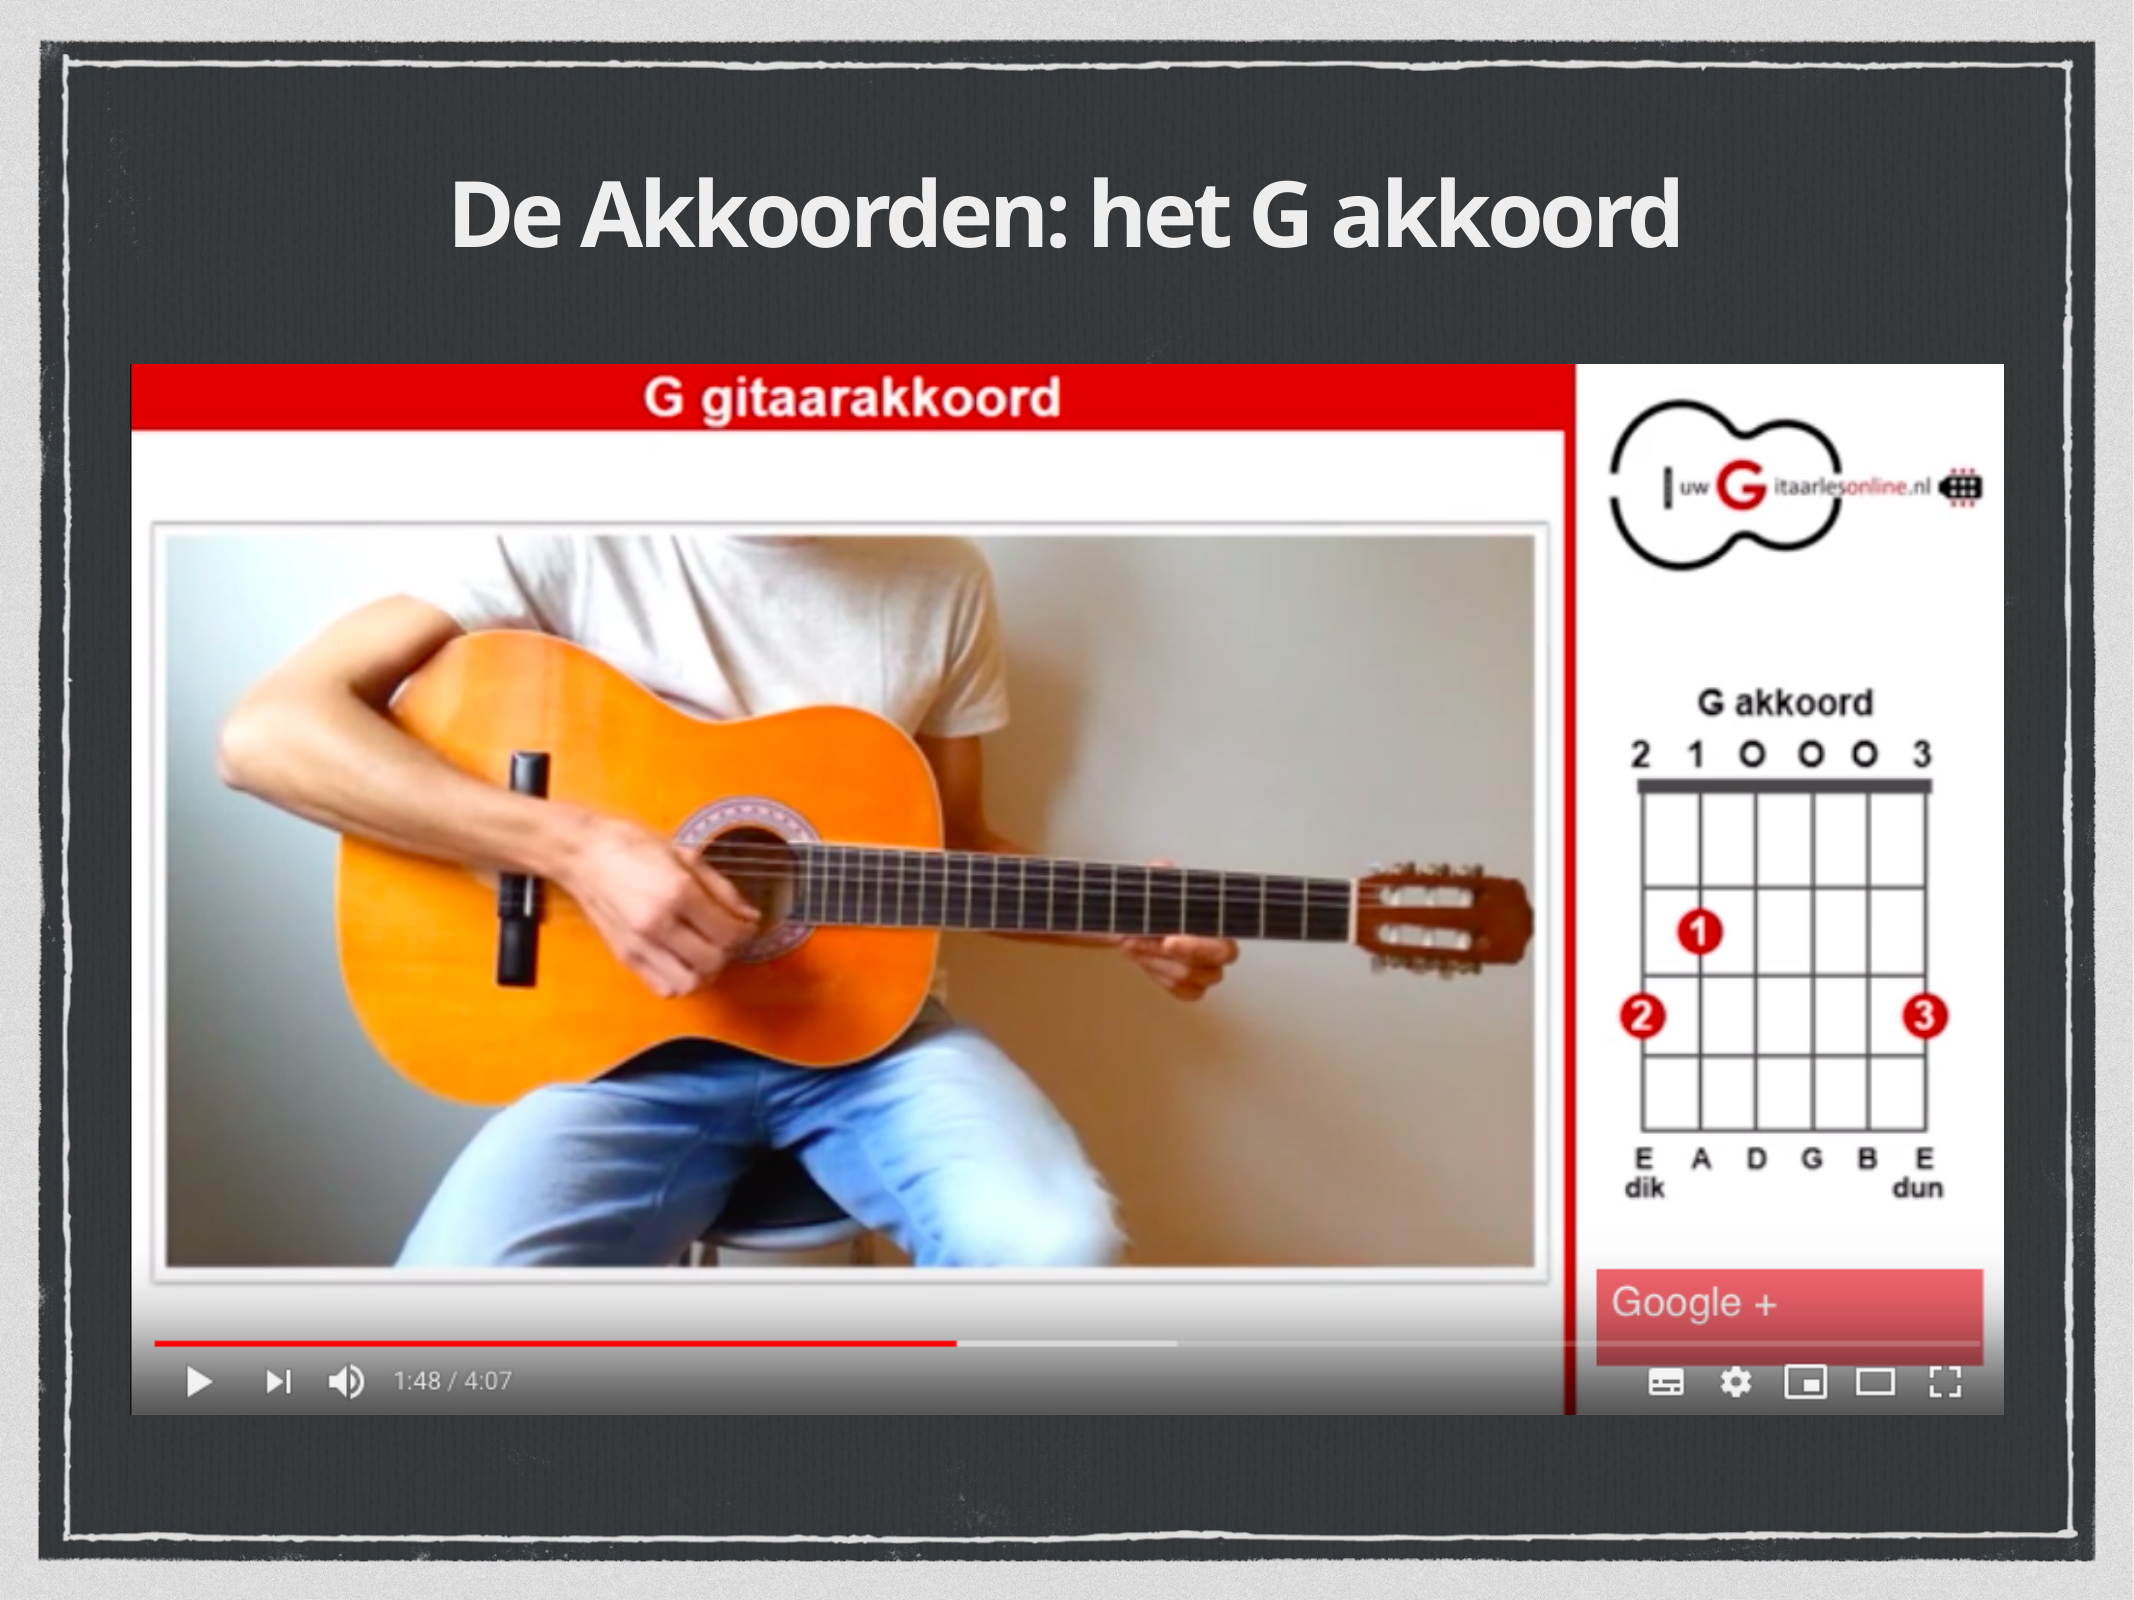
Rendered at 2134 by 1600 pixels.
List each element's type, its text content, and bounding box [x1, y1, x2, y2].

title De Akkoorden: het G akkoord [207, 53, 1926, 364]
picture [0, 0, 2134, 1600]
